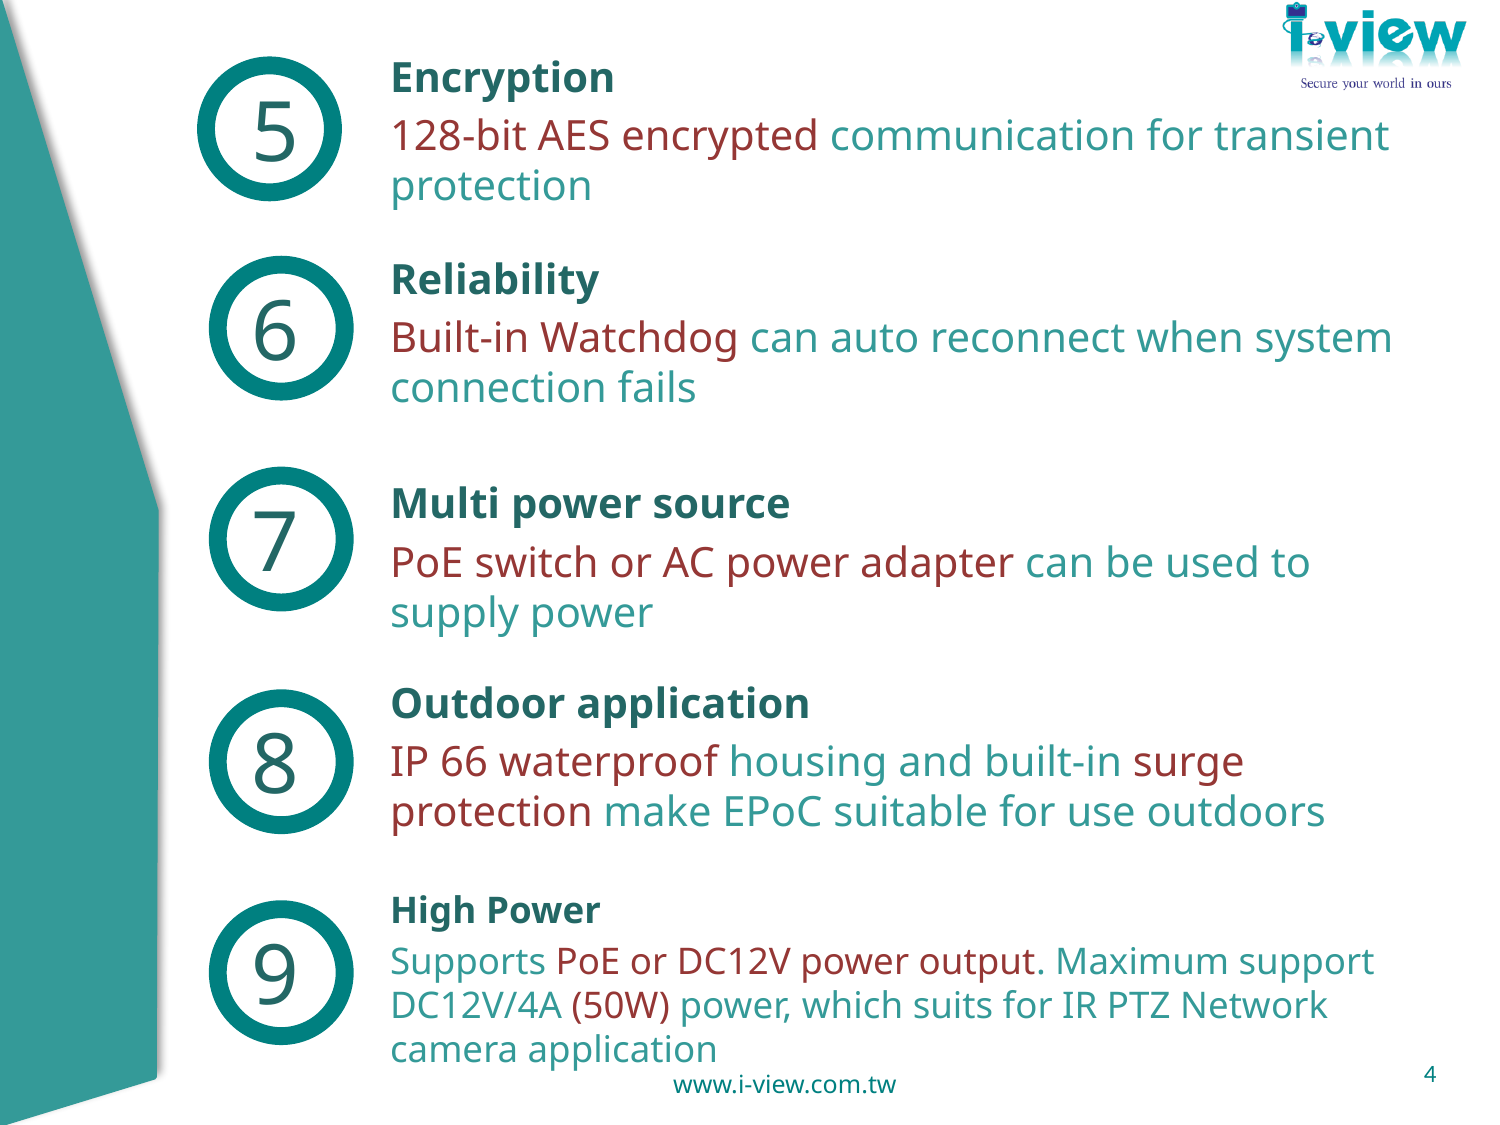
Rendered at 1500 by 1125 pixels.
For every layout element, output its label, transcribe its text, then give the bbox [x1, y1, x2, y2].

text_box High Power Supports PoE or DC12V power output. Maximum support DC12V/4A (50W) power, which suits for IR PTZ Network camera application [374, 878, 1424, 1079]
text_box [198, 58, 341, 200]
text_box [210, 902, 352, 1044]
text_box [163, 913, 374, 1078]
text_box Multi power source PoE switch or AC power adapter can be used to supply power [374, 469, 1424, 668]
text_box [210, 468, 352, 610]
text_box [210, 257, 352, 399]
text_box Encryption 128-bit AES encrypted communication for transient protection [374, 42, 1424, 242]
text_box Reliability Built-in Watchdog can auto reconnect when system connection fails [374, 245, 1424, 445]
text_box [1424, 913, 1430, 1078]
picture [1277, 0, 1475, 94]
text_box [0, 0, 159, 1125]
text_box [210, 691, 352, 833]
text_box Outdoor application IP 66 waterproof housing and built-in surge protection make EPoC suitable for use outdoors [374, 668, 1424, 868]
